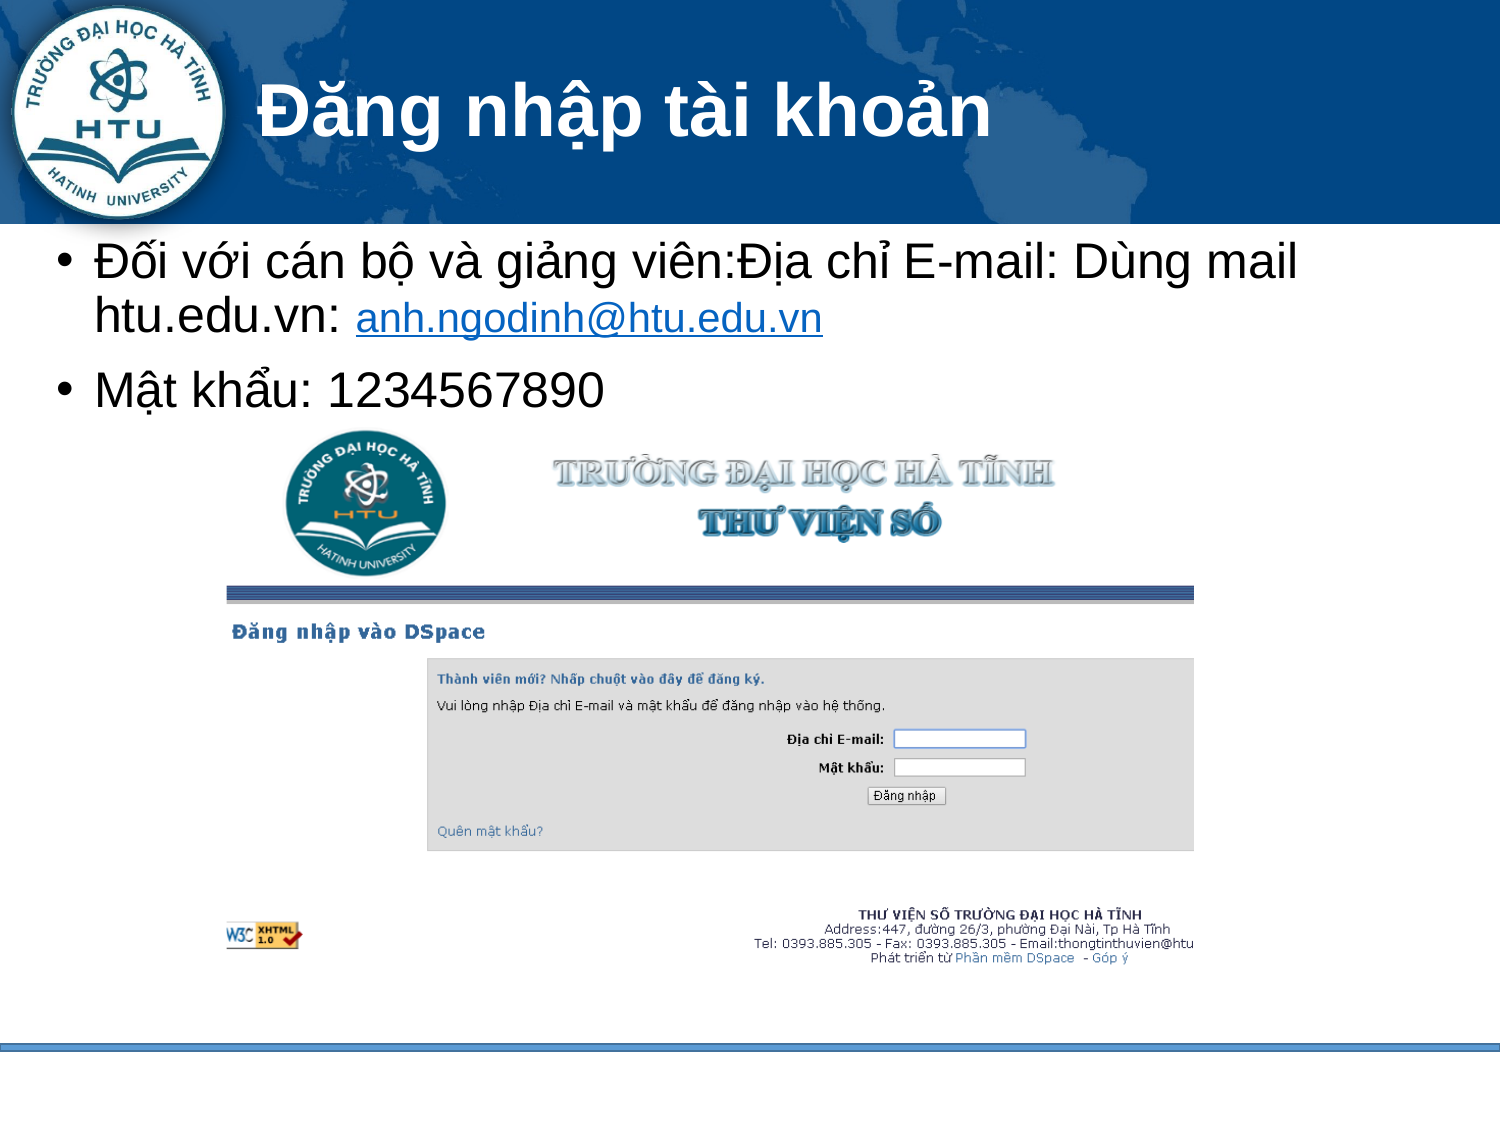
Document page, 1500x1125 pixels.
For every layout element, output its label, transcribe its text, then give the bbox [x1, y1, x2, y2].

list Đối với cán bộ và giảng viên:Địa chỉ E-mail: Dùng mail htu.edu.vn: anh.ngodinh@htu.edu.vn Mật khẩu: 1234567890 [41, 227, 1455, 992]
picture [226, 421, 1194, 978]
title Đăng nhập tài khoản [248, 27, 1500, 197]
picture [0, 0, 1500, 224]
